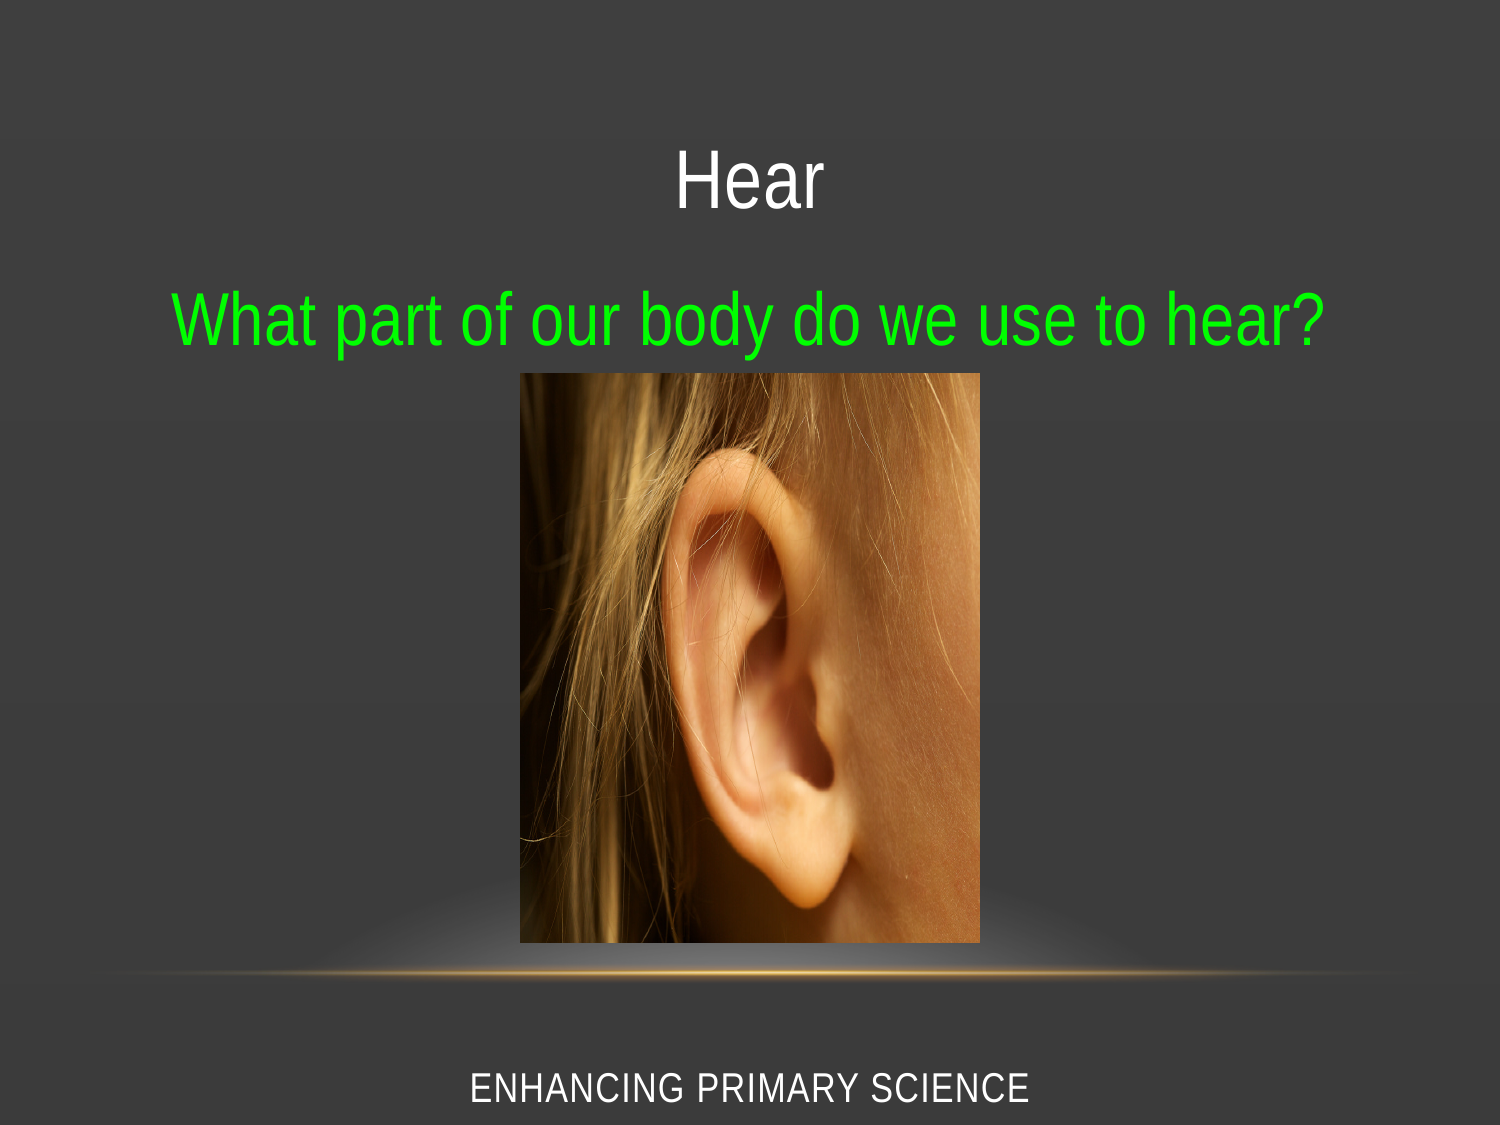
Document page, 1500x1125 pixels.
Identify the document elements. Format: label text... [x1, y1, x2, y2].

text_box Enhancing Primary Science [0, 1046, 1500, 1125]
picture [0, 0, 1500, 1046]
list What part of our body do we use to hear? [99, 262, 1400, 917]
title Hear [99, 45, 1400, 233]
